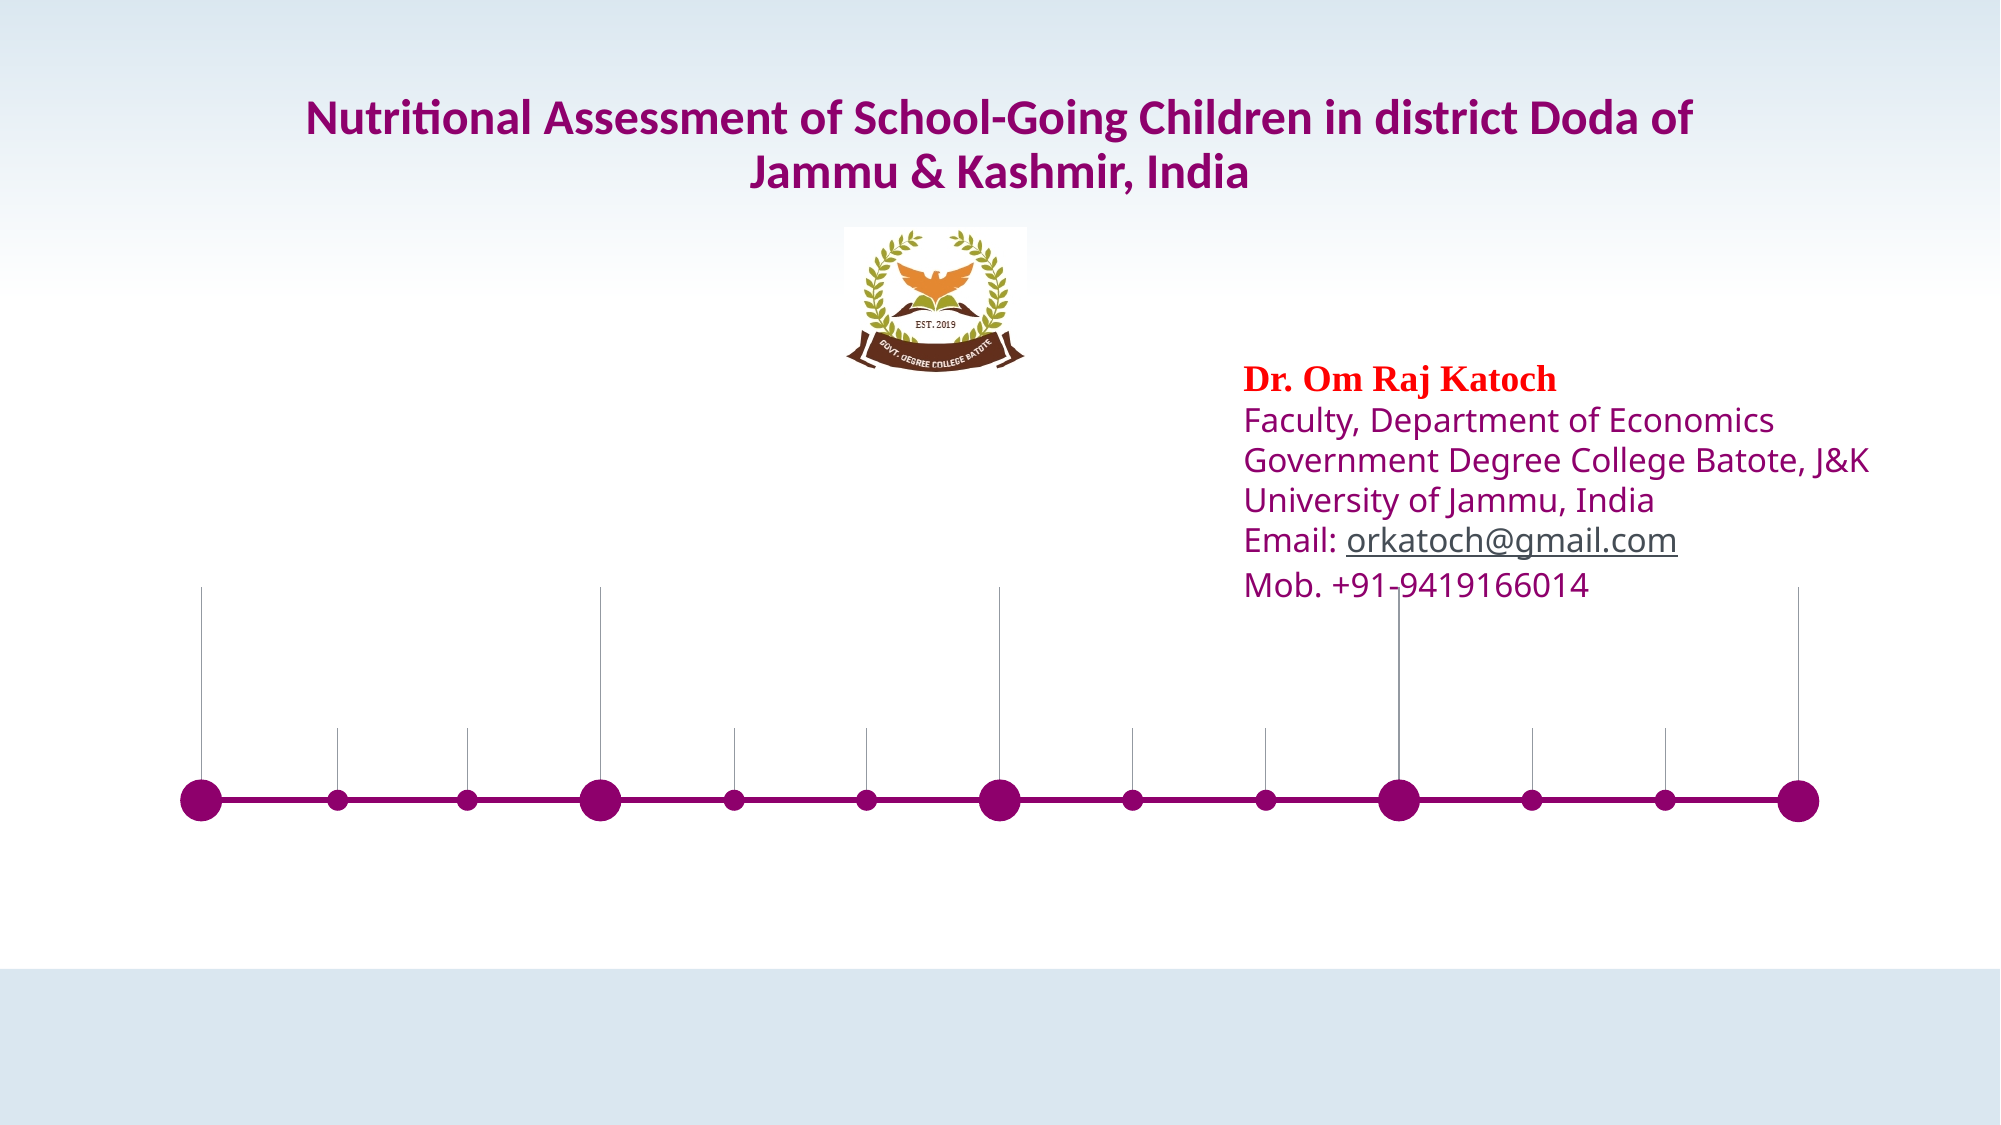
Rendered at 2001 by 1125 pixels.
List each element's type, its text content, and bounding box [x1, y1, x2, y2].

text_box Dr. Om Raj Katoch Faculty, Department of Economics Government Degree College Batote, J&K University of Jammu, India Email: orkatoch@gmail.com Mob. +91-9419166014 [1228, 346, 2000, 657]
picture [844, 227, 1027, 379]
title Nutritional Assessment of School-Going Children in district Doda of Jammu & Kashmir, India [249, 83, 1750, 197]
